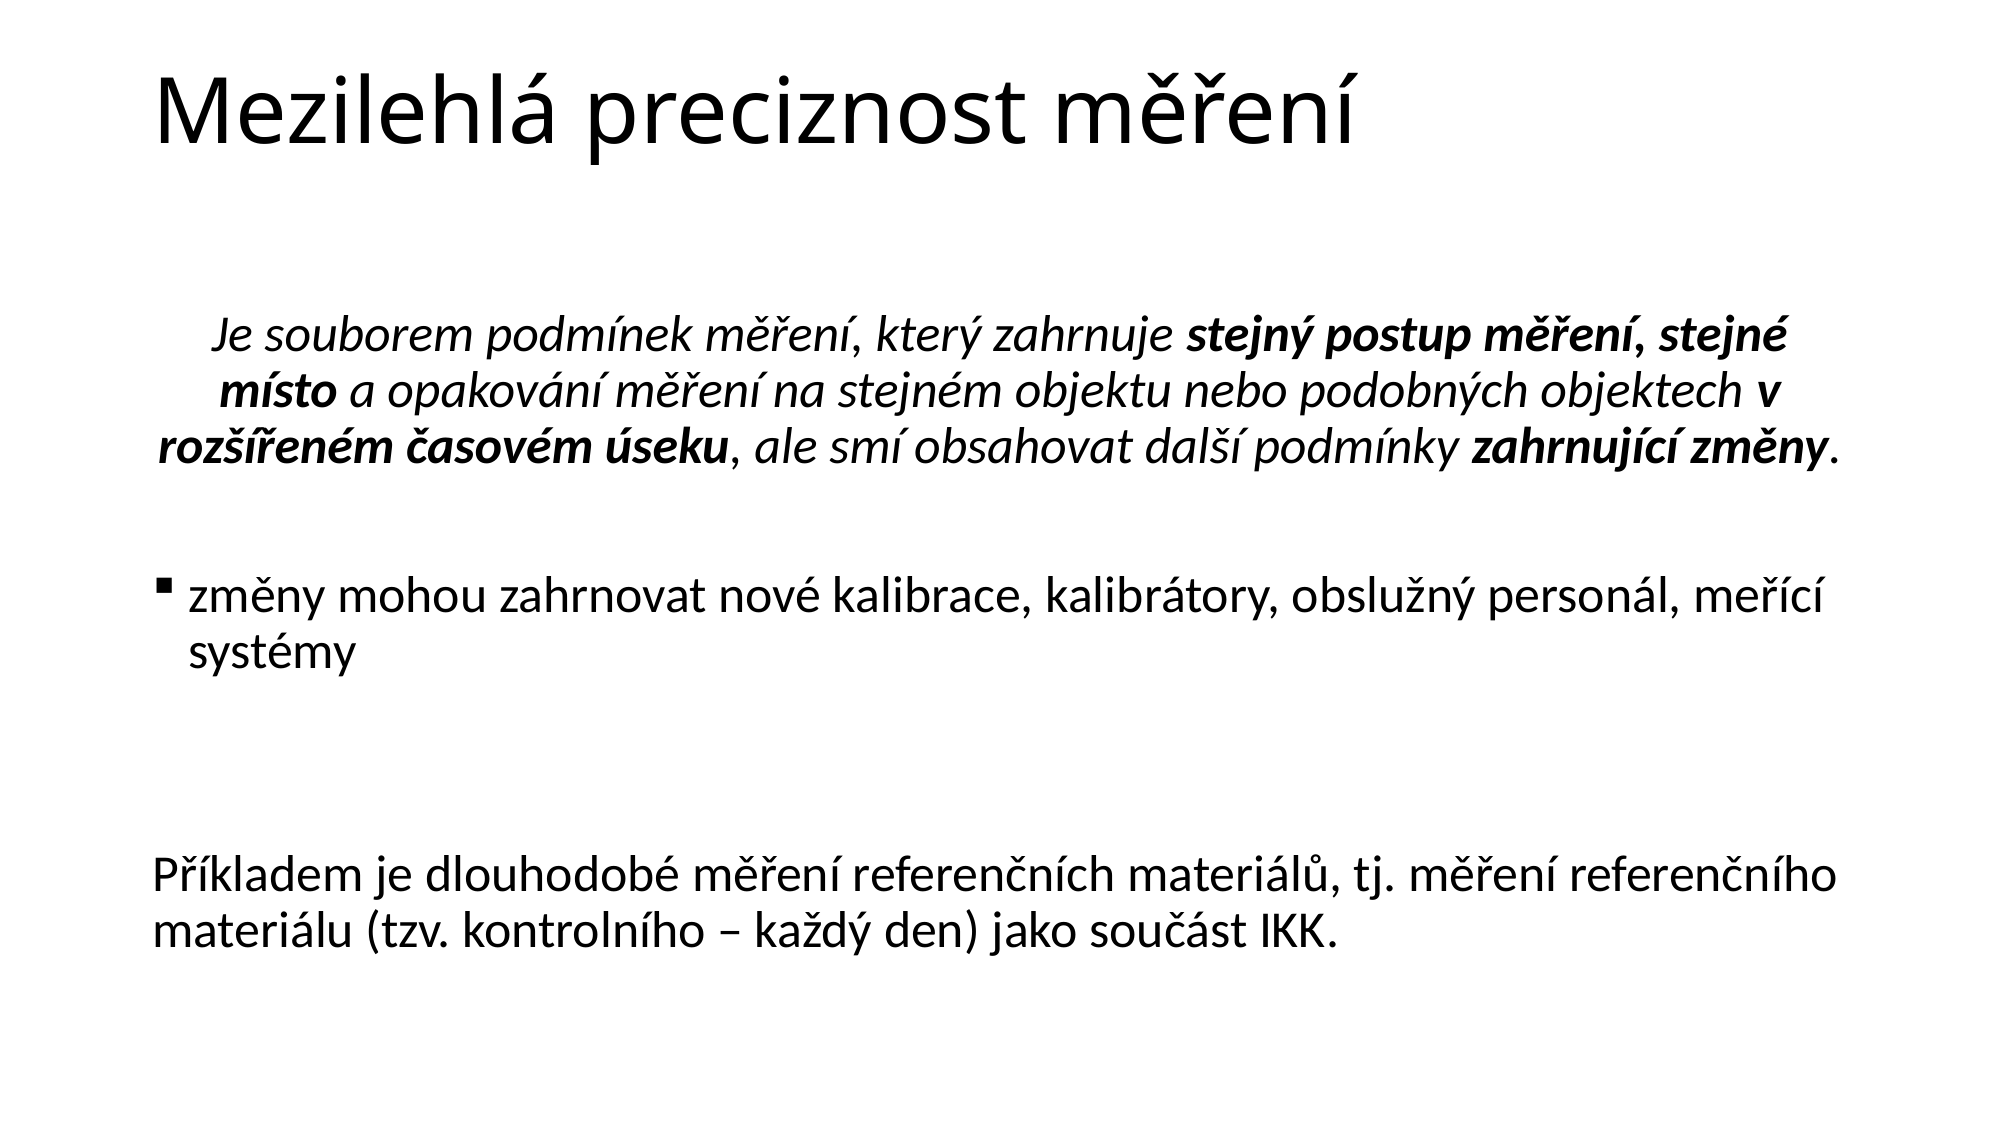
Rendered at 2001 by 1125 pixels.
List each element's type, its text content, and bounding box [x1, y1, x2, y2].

title Mezilehlá preciznost měření [137, 59, 1863, 278]
list Je souborem podmínek měření, který zahrnuje stejný postup měření, stejné místo a opakování měření na stejném objektu nebo podobných objektech v rozšířeném časovém úseku, ale smí obsahovat další podmínky zahrnující změny. změny mohou zahrnovat nové kalibrace, kalibrátory, obslužný personál, meřící systémy Příkladem je dlouhodobé měření referenčních materiálů, tj. měření referenčního materiálu (tzv. kontrolního – každý den) jako součást IKK. [137, 299, 1863, 1014]
